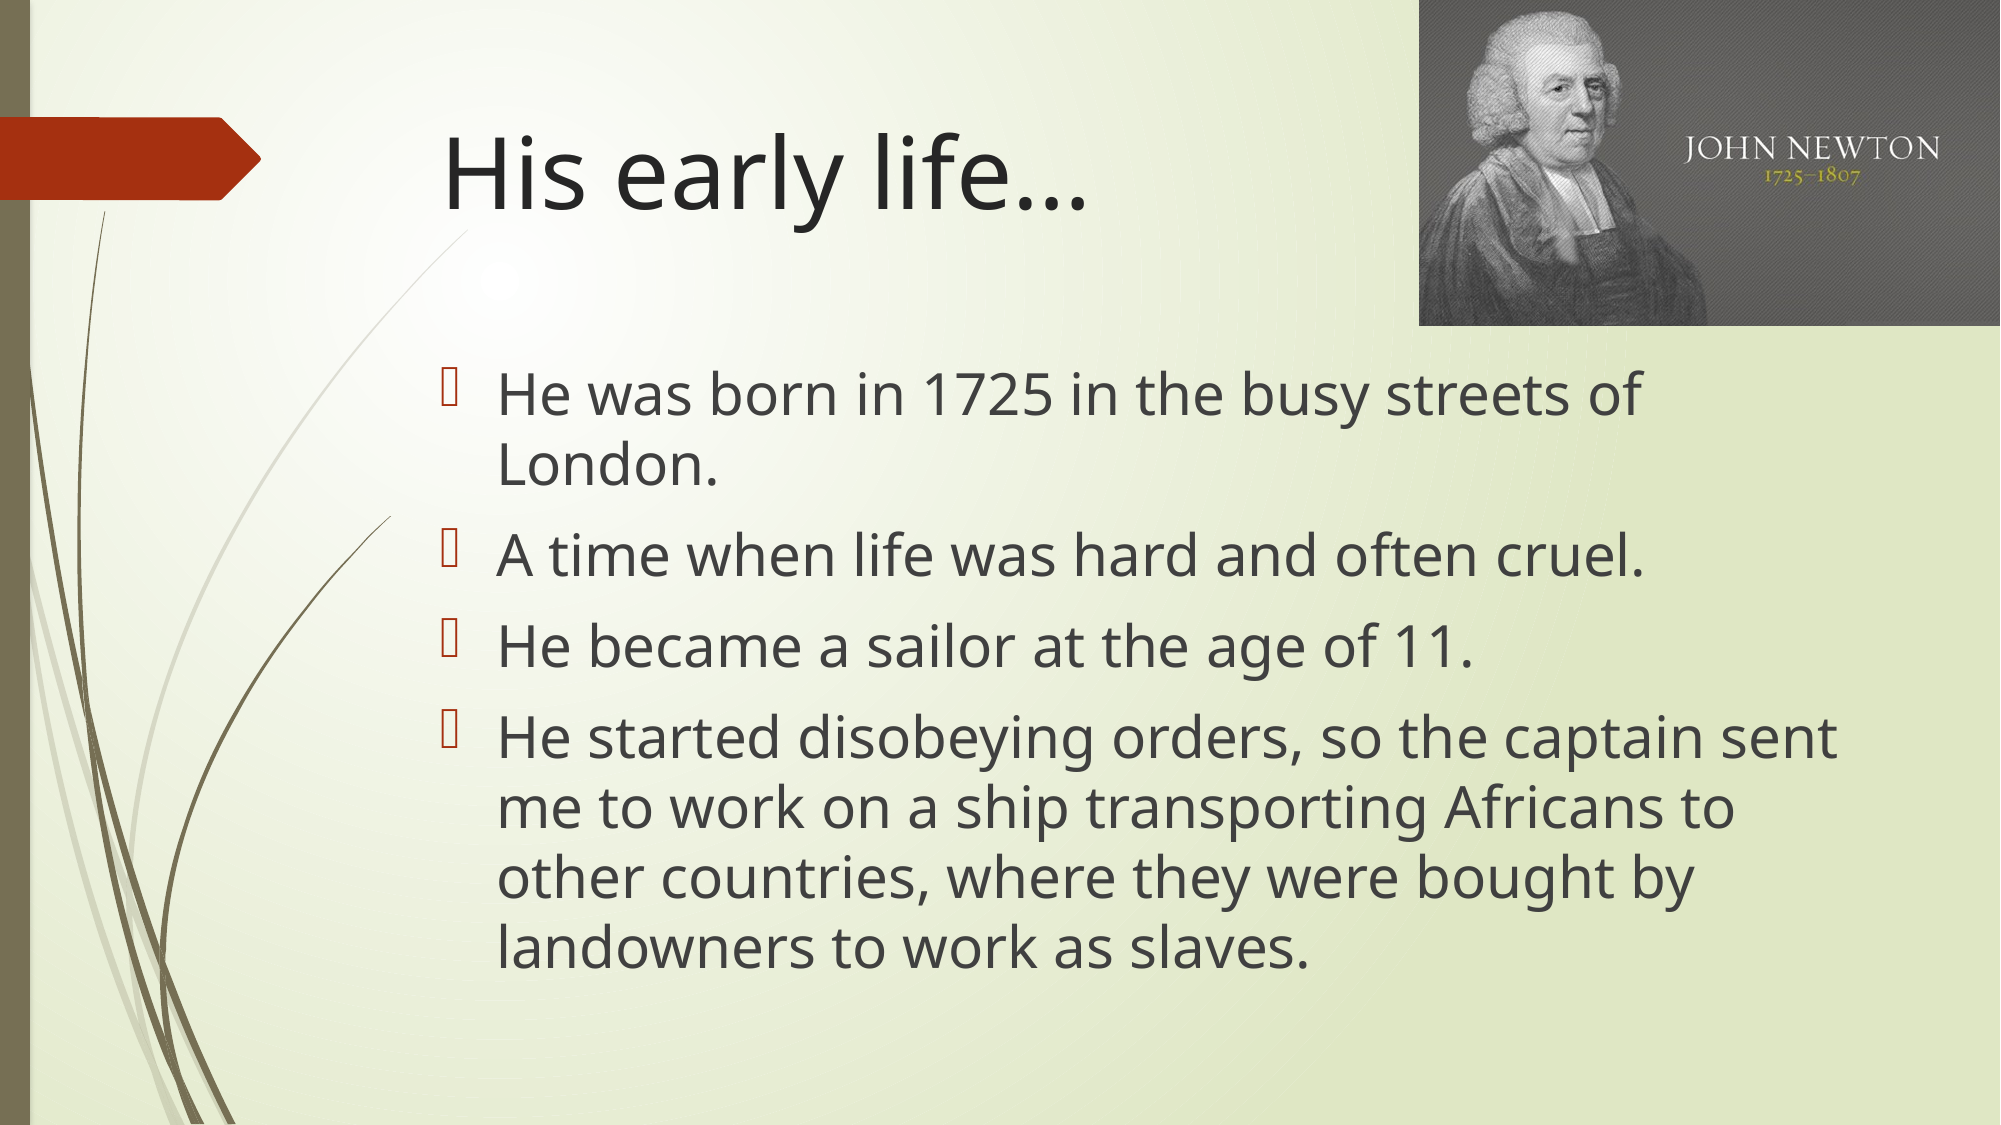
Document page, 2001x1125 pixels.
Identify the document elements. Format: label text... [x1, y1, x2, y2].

title His early life… [425, 102, 1414, 313]
picture [1419, 0, 2000, 327]
list He was born in 1725 in the busy streets of London. A time when life was hard and often cruel. He became a sailor at the age of 11. He started disobeying orders, so the captain sent me to work on a ship transporting Africans to other countries, where they were bought by landowners to work as slaves. [424, 350, 1888, 970]
